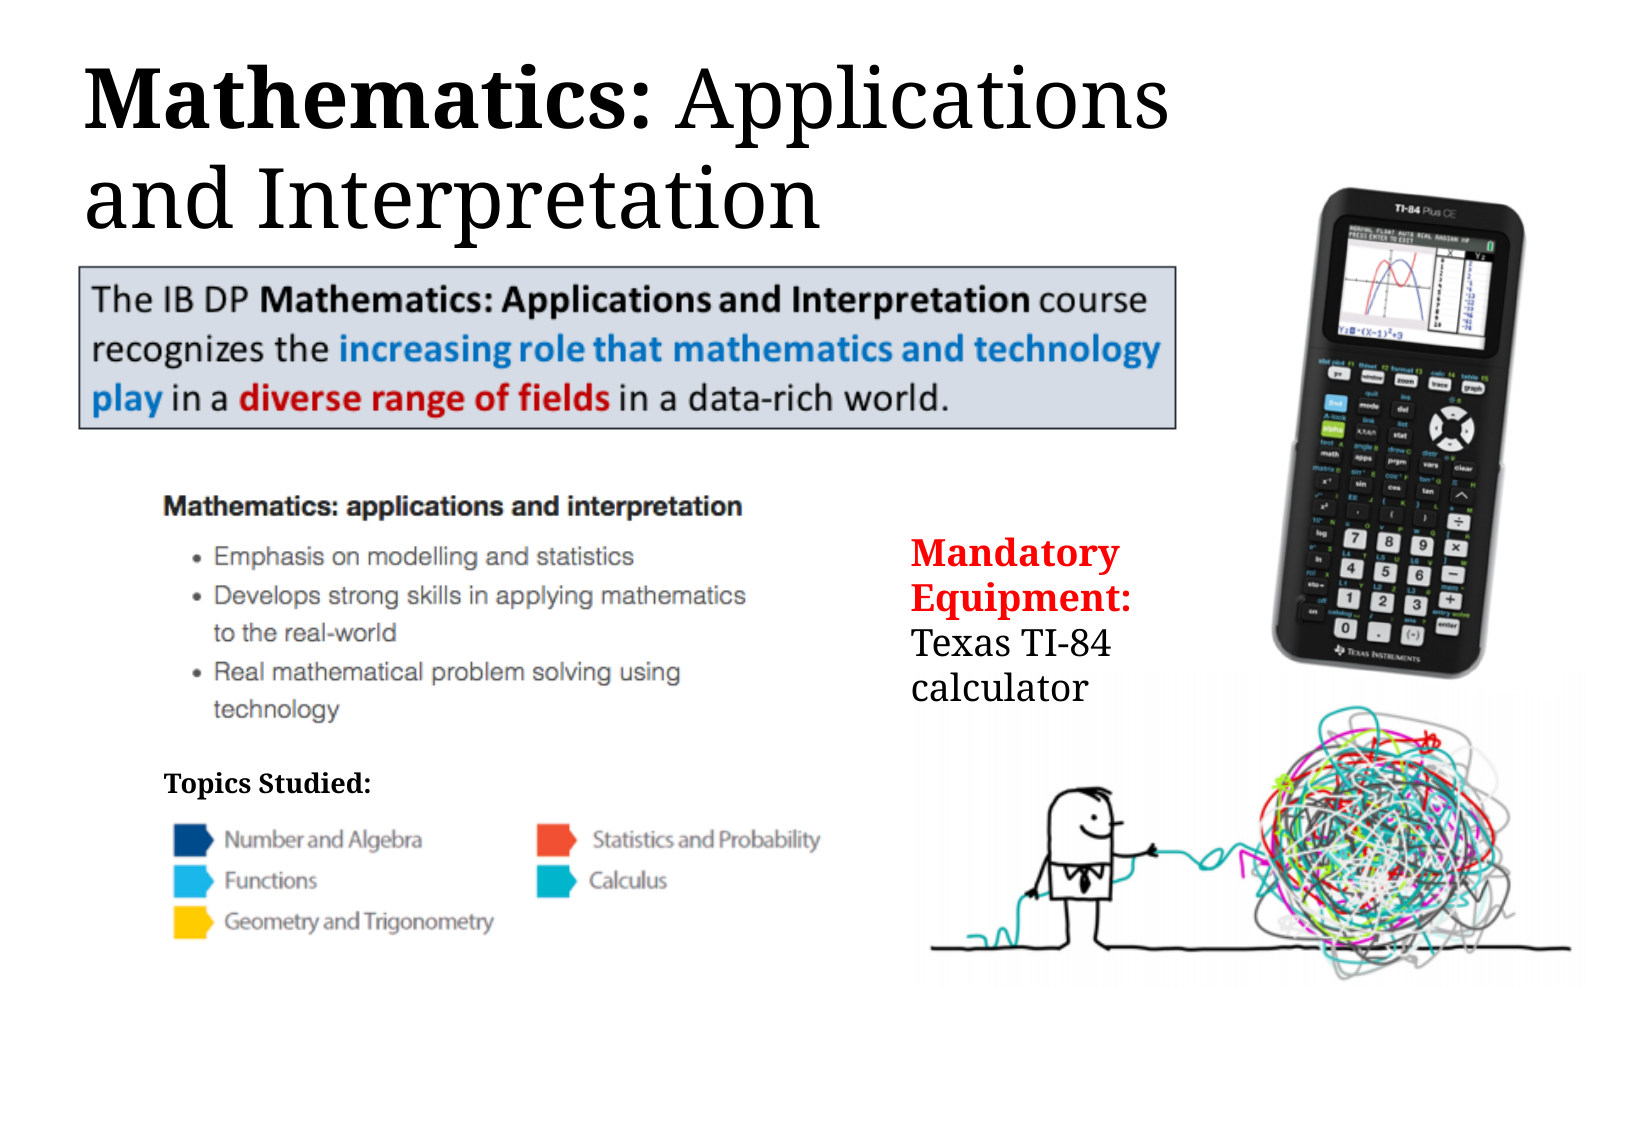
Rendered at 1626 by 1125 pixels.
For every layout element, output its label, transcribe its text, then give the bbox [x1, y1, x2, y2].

picture [66, 258, 1197, 445]
text_box Mandatory Equipment: Texas TI-84 calculator [894, 512, 1208, 671]
text_box Mathematics: Applications and Interpretation [67, 28, 1265, 146]
picture [912, 167, 1610, 988]
picture [147, 477, 771, 732]
text_box Topics Studied: [147, 750, 502, 831]
picture [157, 809, 839, 966]
